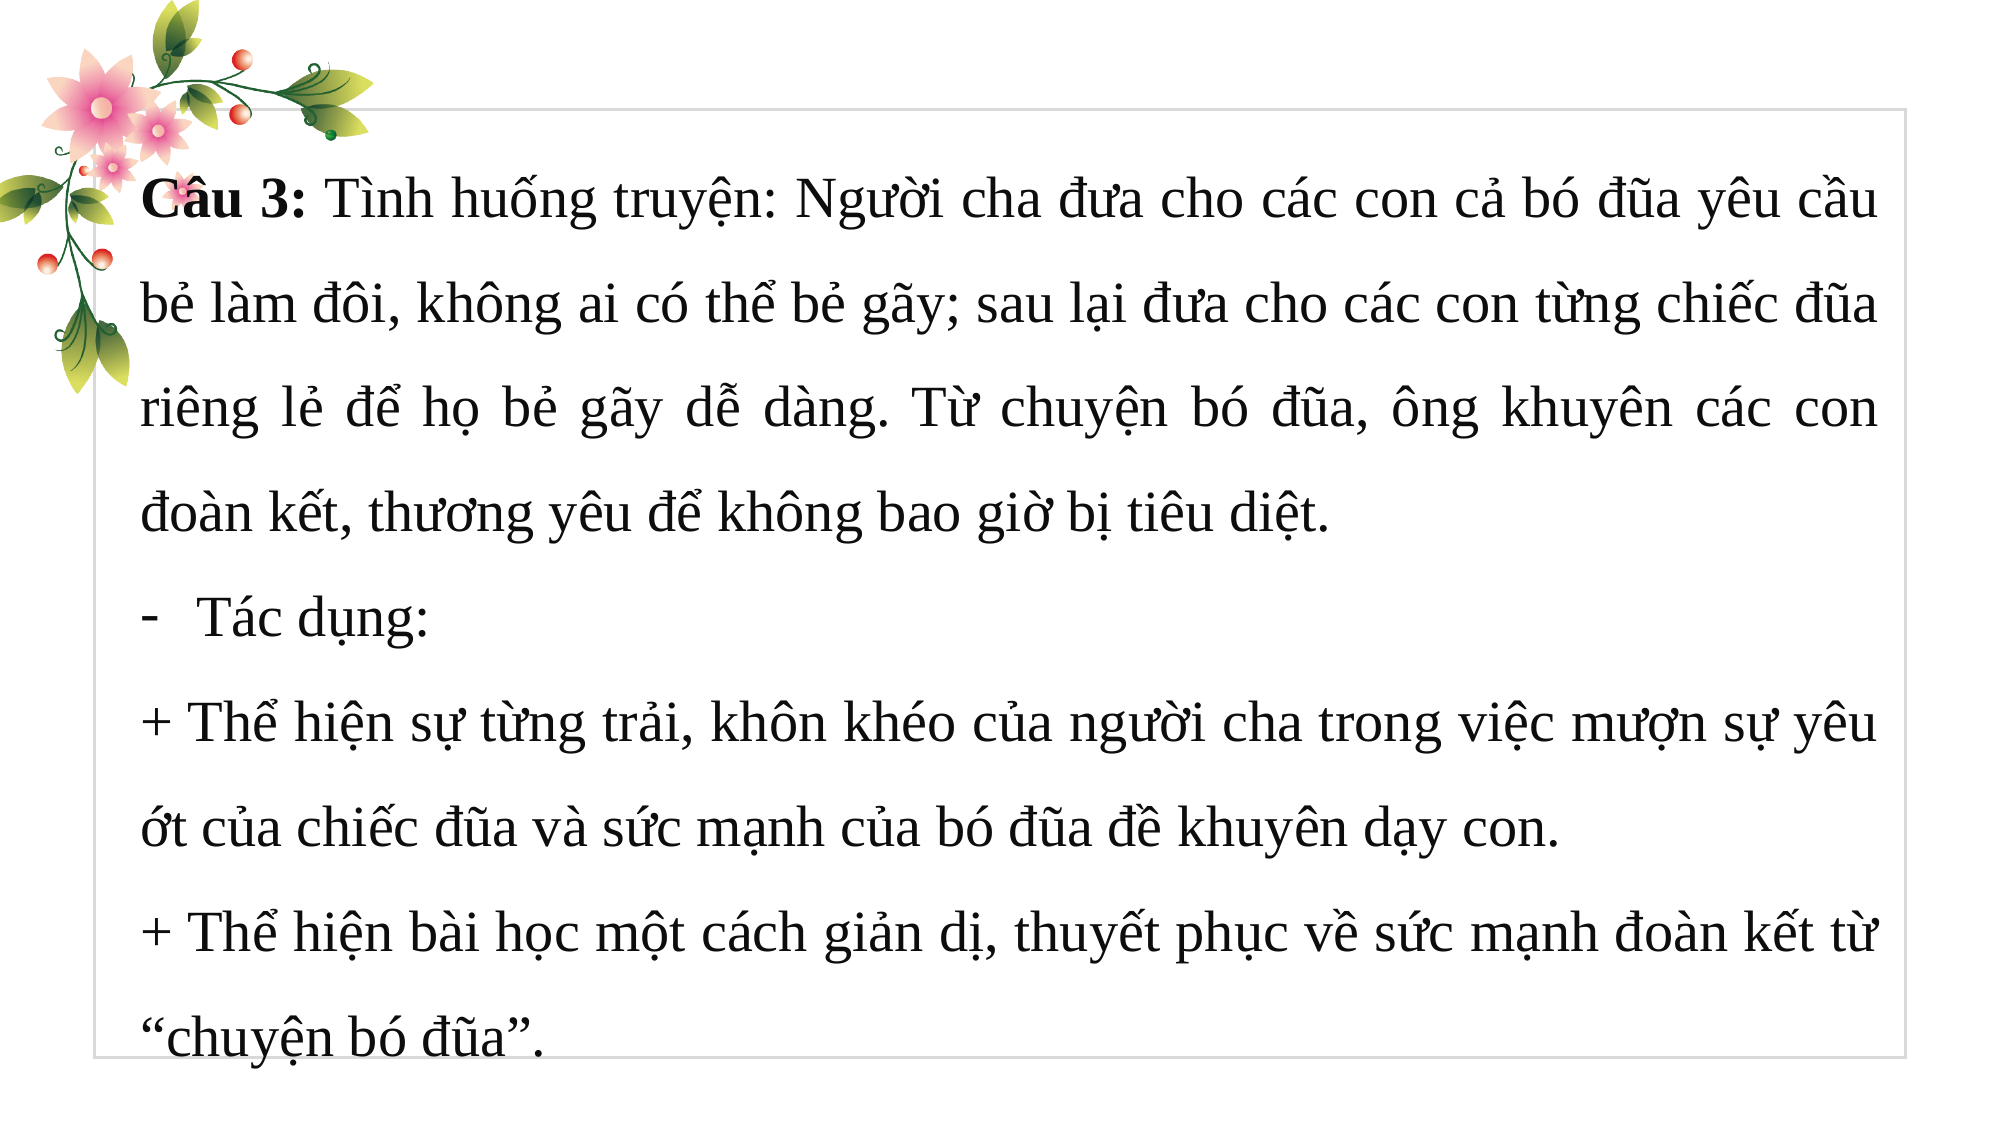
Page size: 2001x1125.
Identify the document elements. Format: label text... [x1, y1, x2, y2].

picture [0, 0, 374, 394]
text_box Câu 3: Tình huống truyện: Người cha đưa cho các con cả bó đũa yêu cầu bẻ làm đôi, không ai có thể bẻ gãy; sau lại đưa cho các con từng chiếc đũa riêng lẻ để họ bẻ gãy dễ dàng. Từ chuyện bó đũa, ông khuyên các con đoàn kết, thương yêu để không bao giờ bị tiêu diệt. Tác dụng: + Thể hiện sự từng trải, khôn khéo của người cha trong việc mượn sự yêu ớt của chiếc đũa và sức mạnh của bó đũa đề khuyên dạy con. + Thể hiện bài học một cách giản dị, thuyết phục về sức mạnh đoàn kết từ “chuyện bó đũa”. [125, 116, 1894, 1076]
